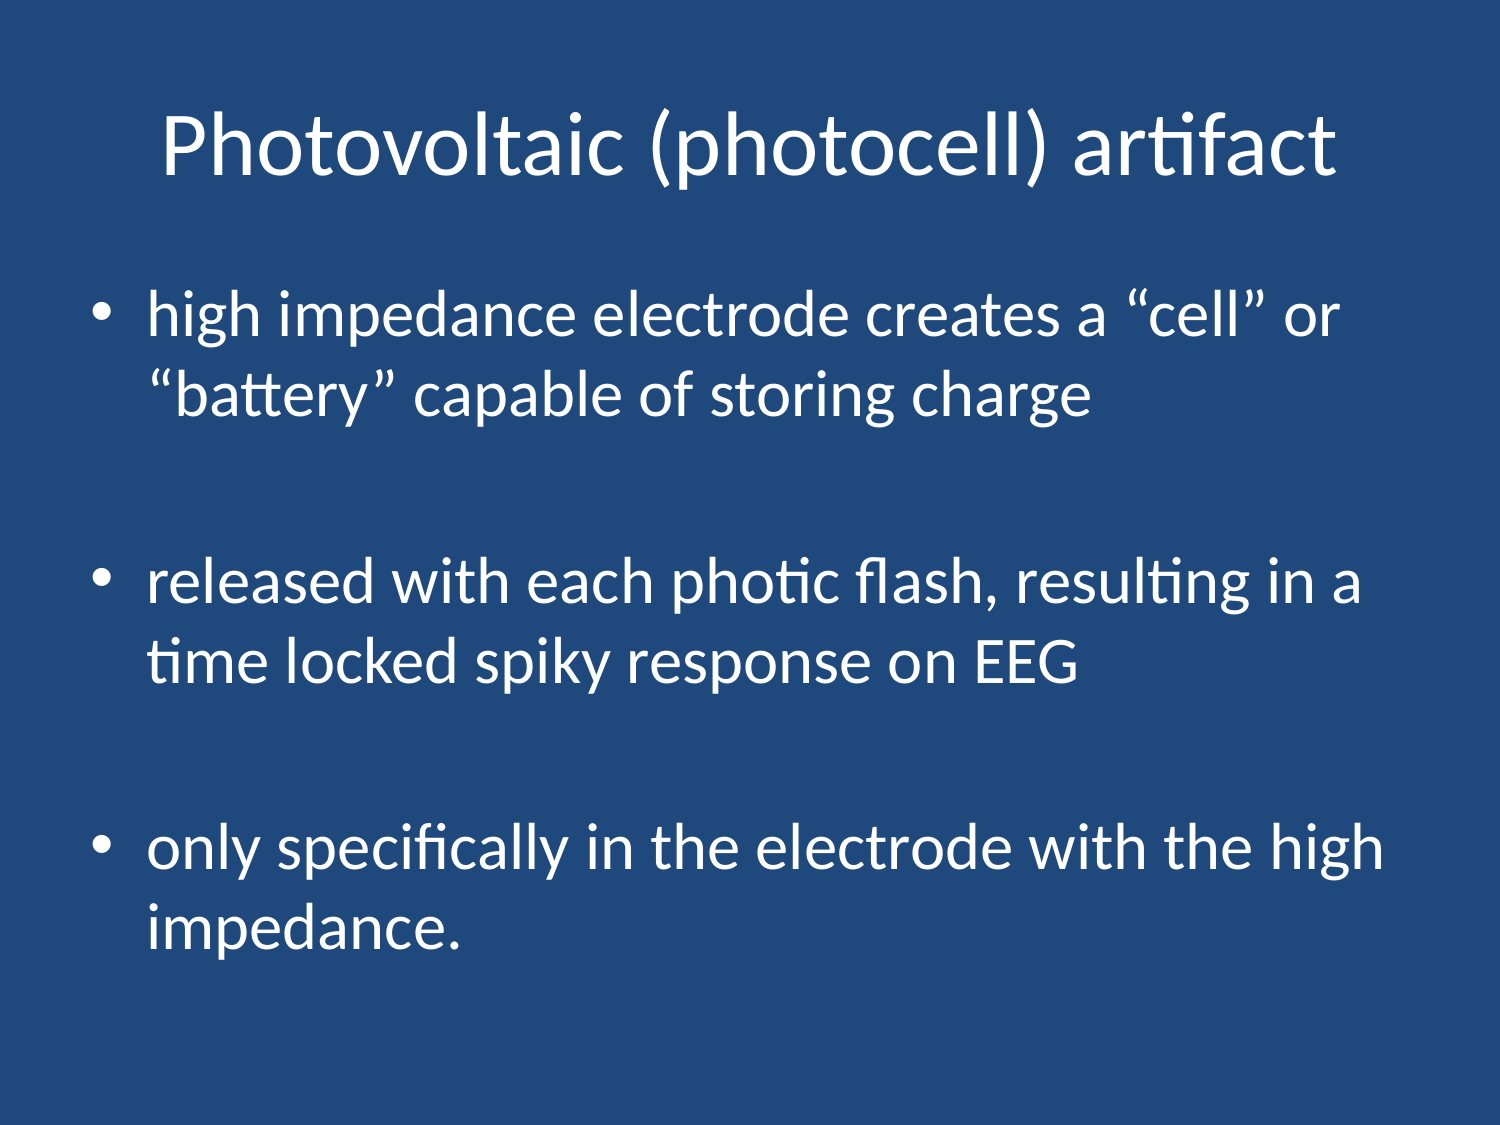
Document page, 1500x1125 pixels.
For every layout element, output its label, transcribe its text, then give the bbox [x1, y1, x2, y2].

title Photovoltaic (photocell) artifact [75, 45, 1425, 233]
list high impedance electrode creates a “cell” or “battery” capable of storing charge released with each photic flash, resulting in a time locked spiky response on EEG only specifically in the electrode with the high impedance. [75, 262, 1425, 1005]
